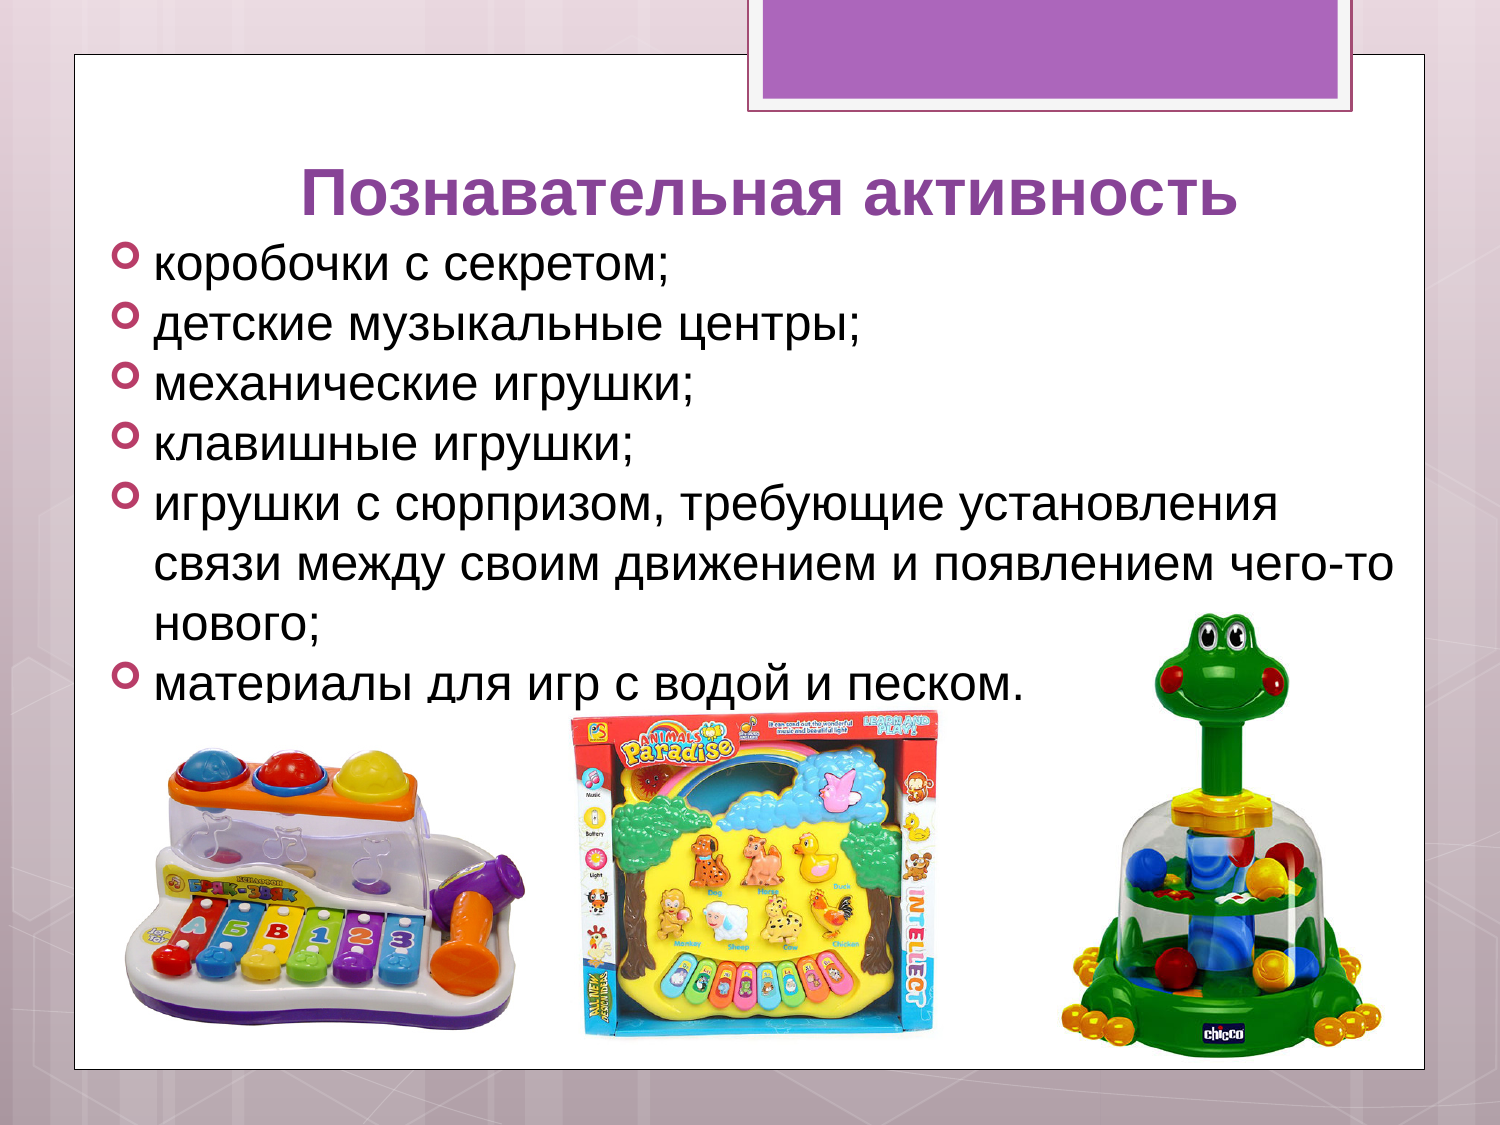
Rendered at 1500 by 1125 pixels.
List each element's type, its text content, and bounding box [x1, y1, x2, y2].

picture [81, 691, 974, 1064]
list коробочки с секретом; детские музыкальные центры; механические игрушки; клавишные игрушки; игрушки с сюрпризом, требующие установления связи между своим движением и появлением чего-то нового; материалы для игр с водой и песком. [81, 222, 1419, 1067]
picture [1042, 597, 1406, 1068]
title Познавательная активность [116, 128, 1405, 222]
